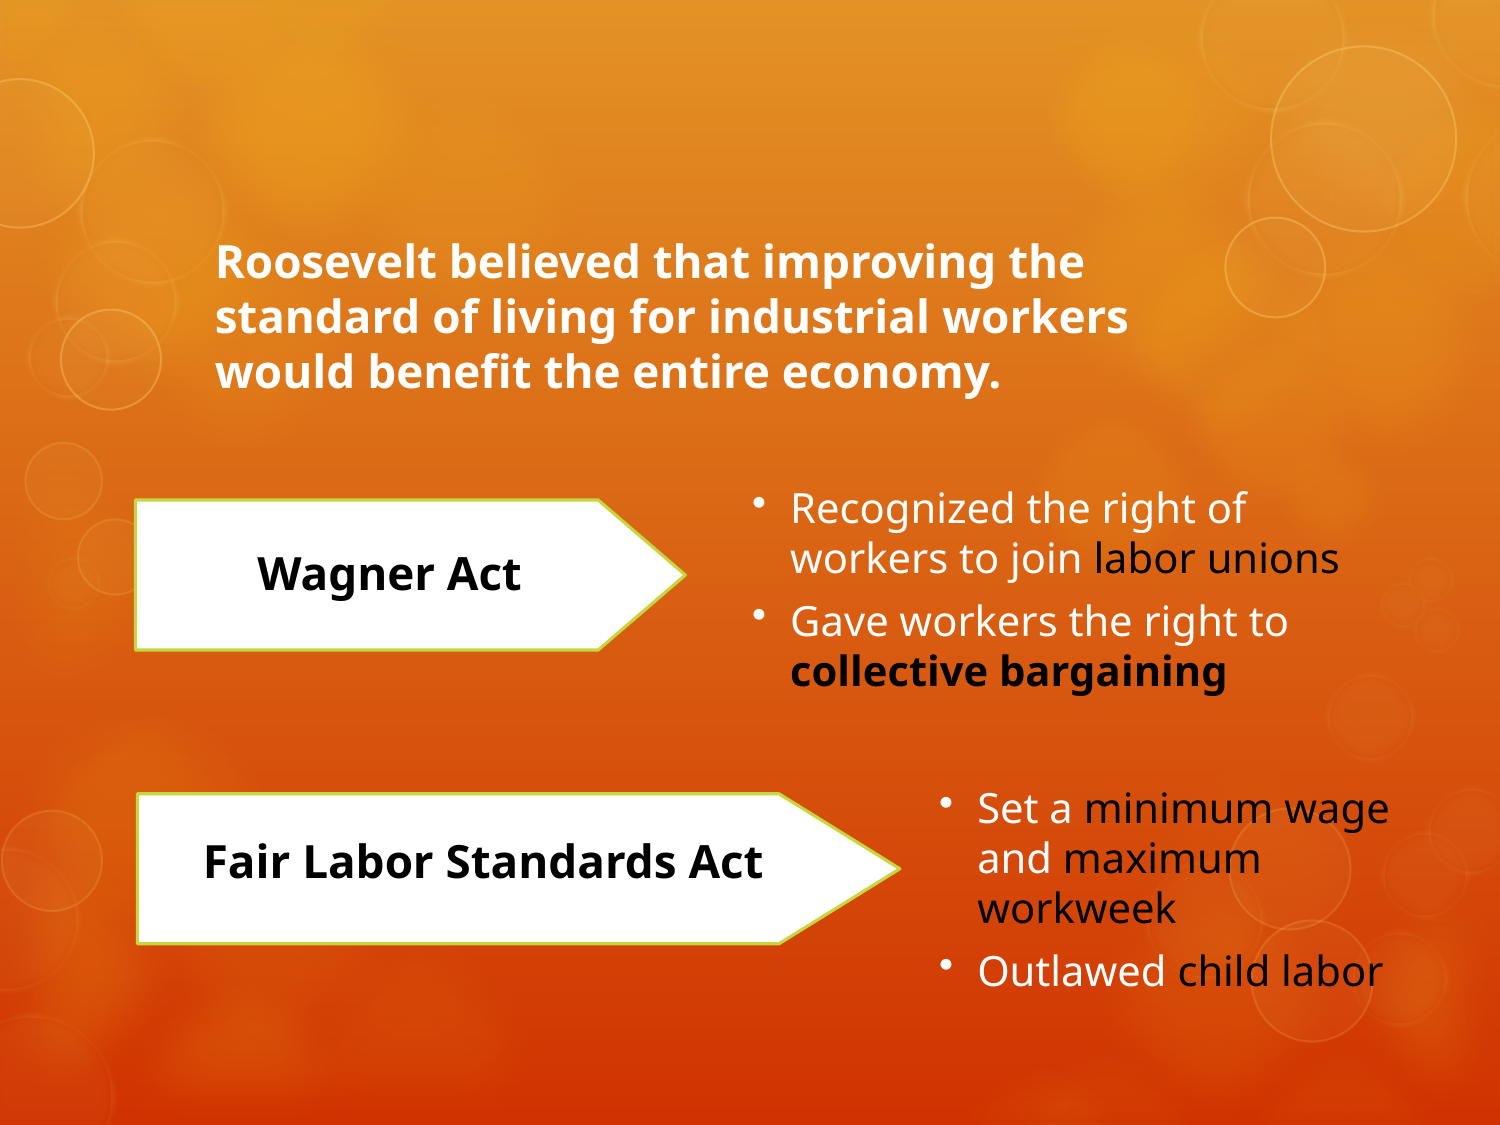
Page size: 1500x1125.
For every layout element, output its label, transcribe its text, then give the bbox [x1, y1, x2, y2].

text_box Set a minimum wage and maximum workweek Outlawed child labor [924, 774, 1437, 1003]
text_box Wagner Act [242, 537, 537, 608]
text_box Fair Labor Standards Act [188, 825, 779, 895]
text_box [133, 498, 687, 652]
text_box [135, 792, 902, 946]
text_box Recognized the right of workers to join labor unions Gave workers the right to collective bargaining [737, 474, 1428, 703]
text_box Roosevelt believed that improving the standard of living for industrial workers would benefit the entire economy. [200, 224, 1275, 405]
